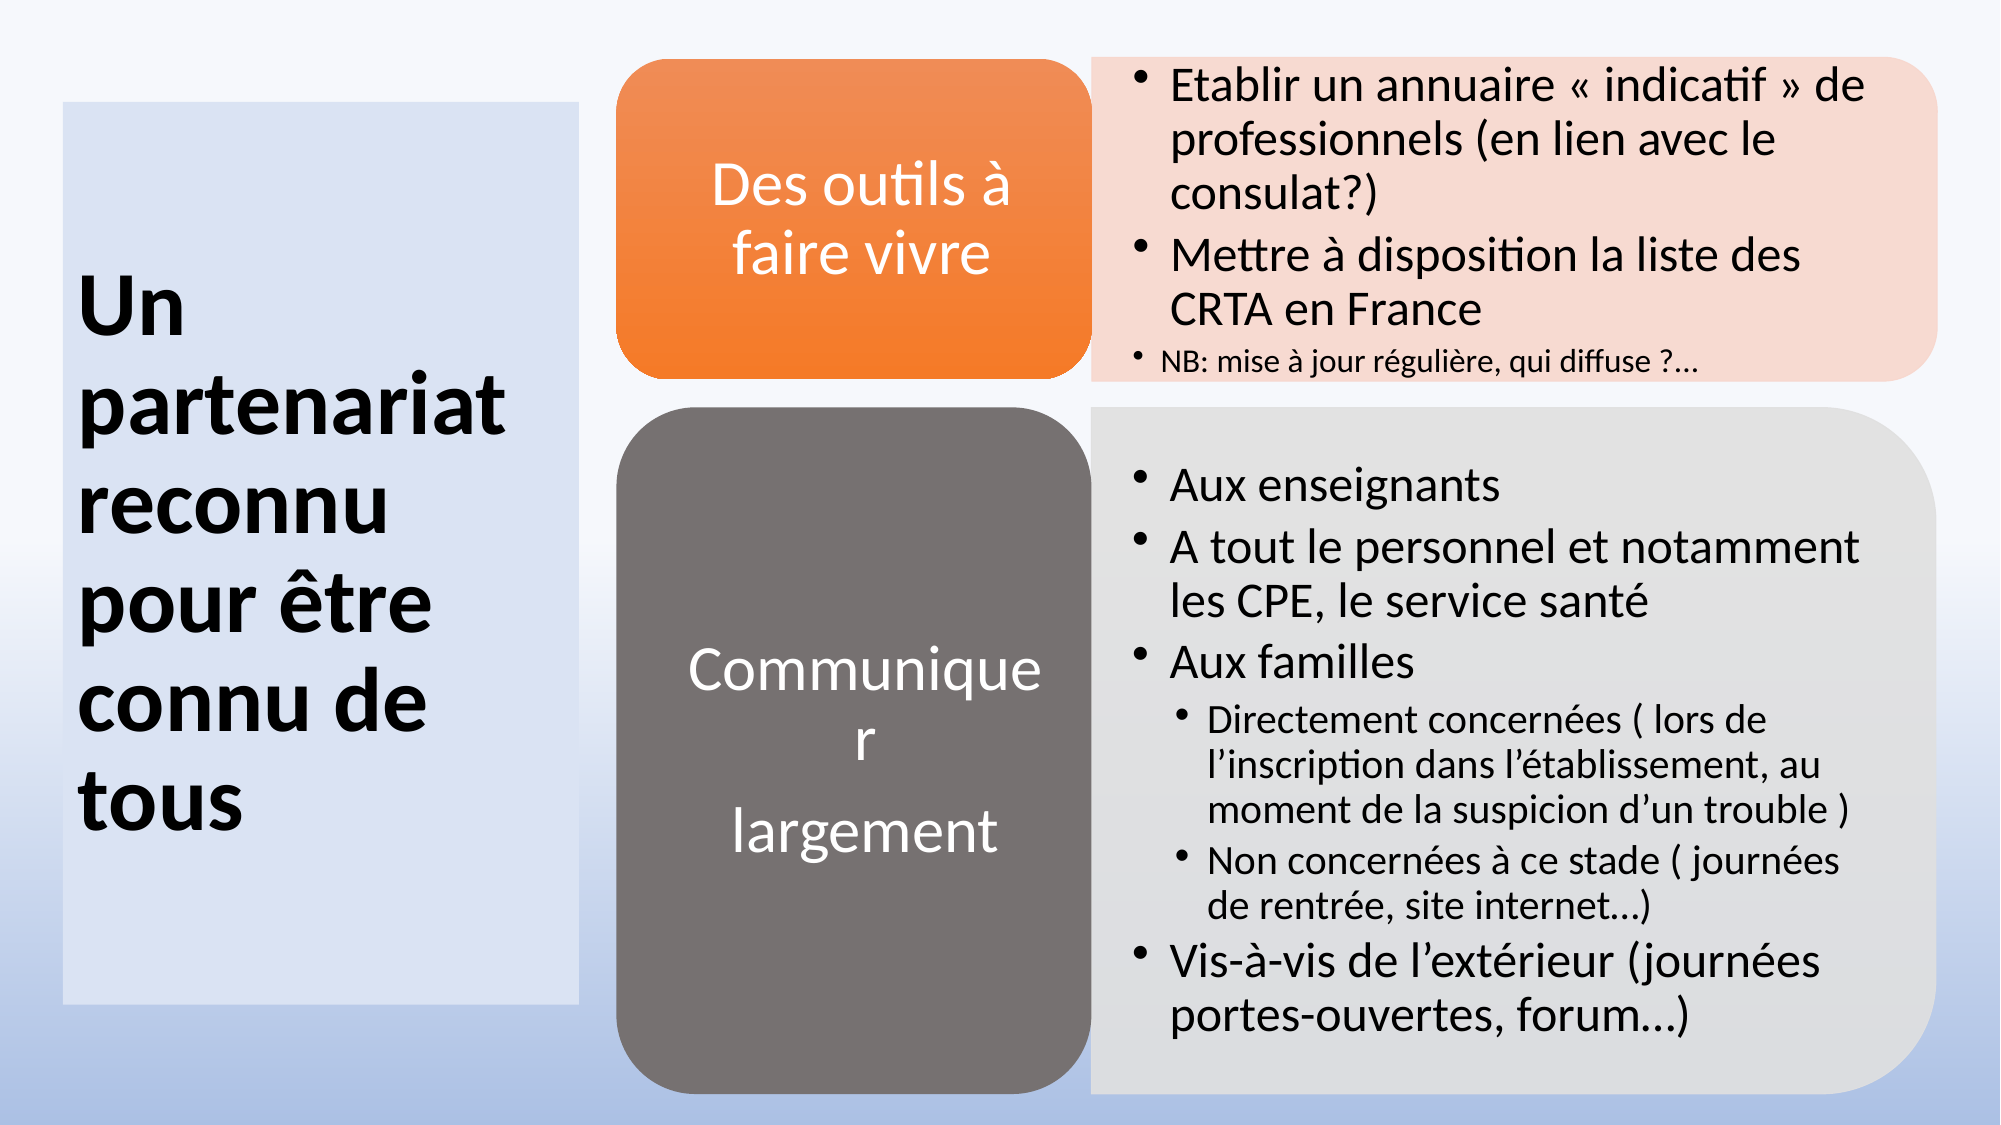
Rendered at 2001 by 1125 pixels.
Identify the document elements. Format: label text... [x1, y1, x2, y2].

title Un partenariat reconnu pour être connu de tous [62, 101, 579, 1005]
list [616, 56, 1938, 1095]
